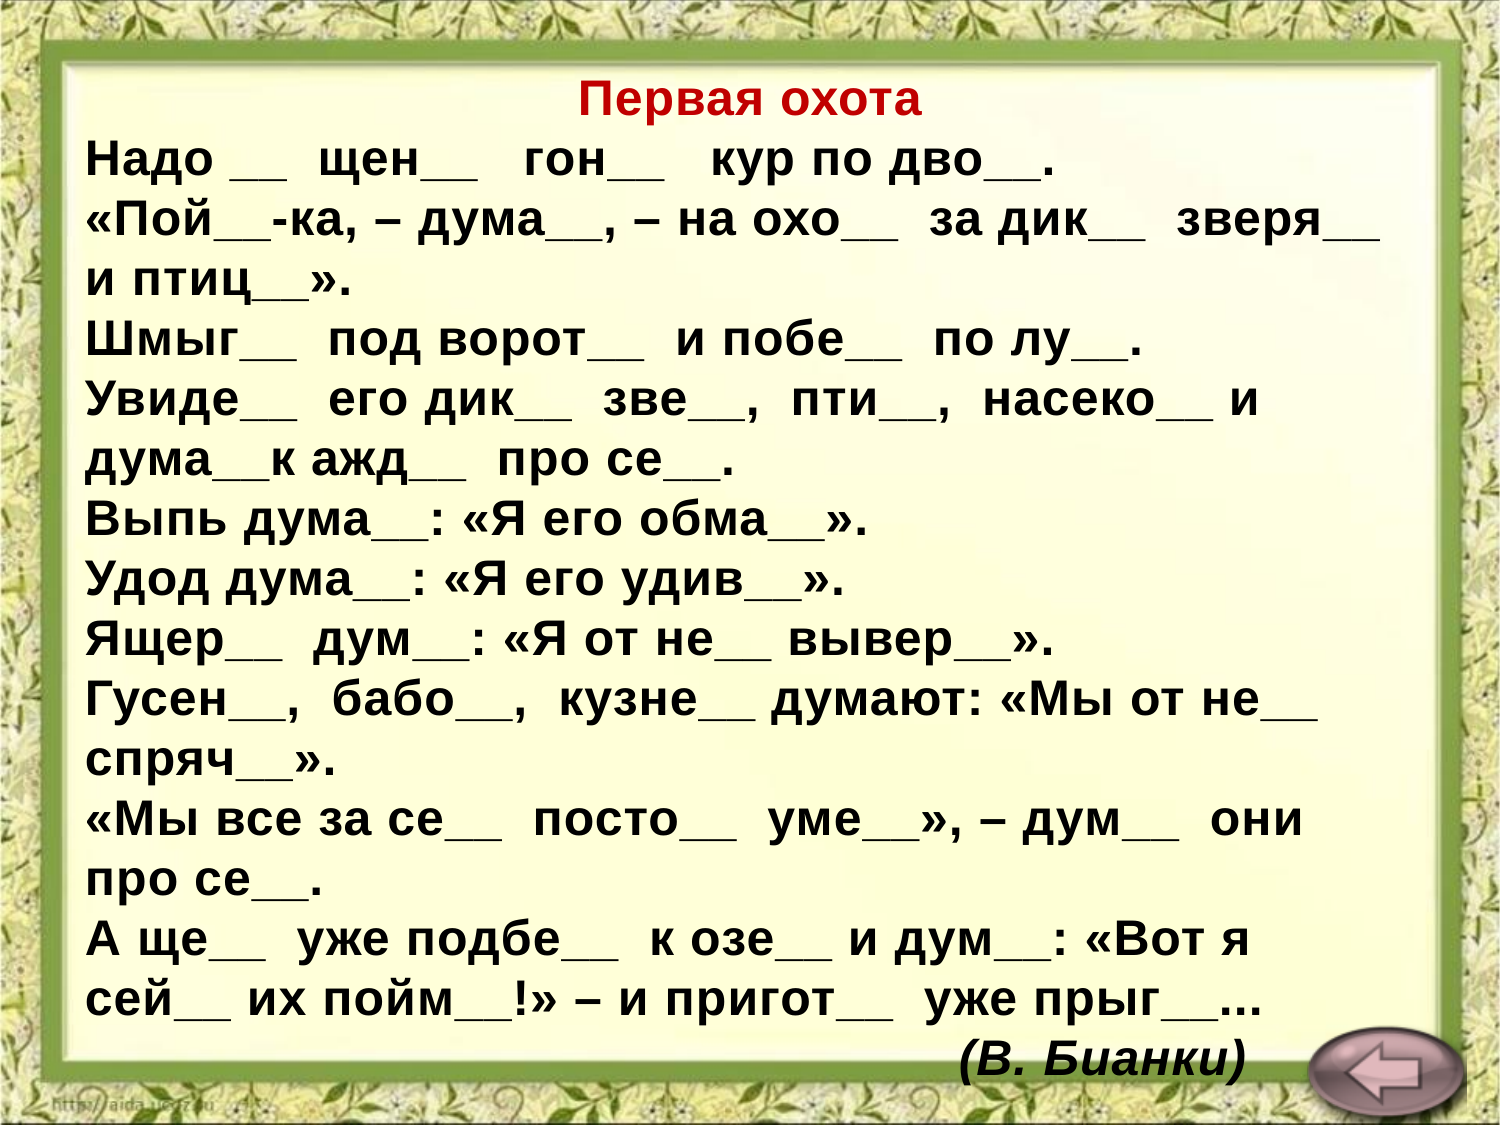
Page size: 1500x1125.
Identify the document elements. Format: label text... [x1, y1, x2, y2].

picture [0, 0, 1500, 1125]
text_box Первая охота Надо __ щен__ гон__ кур по дво__. «Пой__-ка, – дума__, – на охо__ за дик__ зверя__ и птиц__». Шмыг__ под ворот__ и побе__ по лу__. Увиде__ его дик__ зве__, пти__, насеко__ и дума__к ажд__ про се__. Выпь дума__: «Я его обма__». Удод дума__: «Я его удив__». Ящер__ дум__: «Я от не__ вывер__». Гусен__, бабо__, кузне__ думают: «Мы от не__ спряч__». «Мы все за се__ посто__ уме__», – дум__ они про се__. А ще__ уже подбе__ к озе__ и дум__: «Вот я сей__ их пойм__!» – и пригот__ уже прыг__... (В. Бианки) [70, 58, 1430, 1094]
